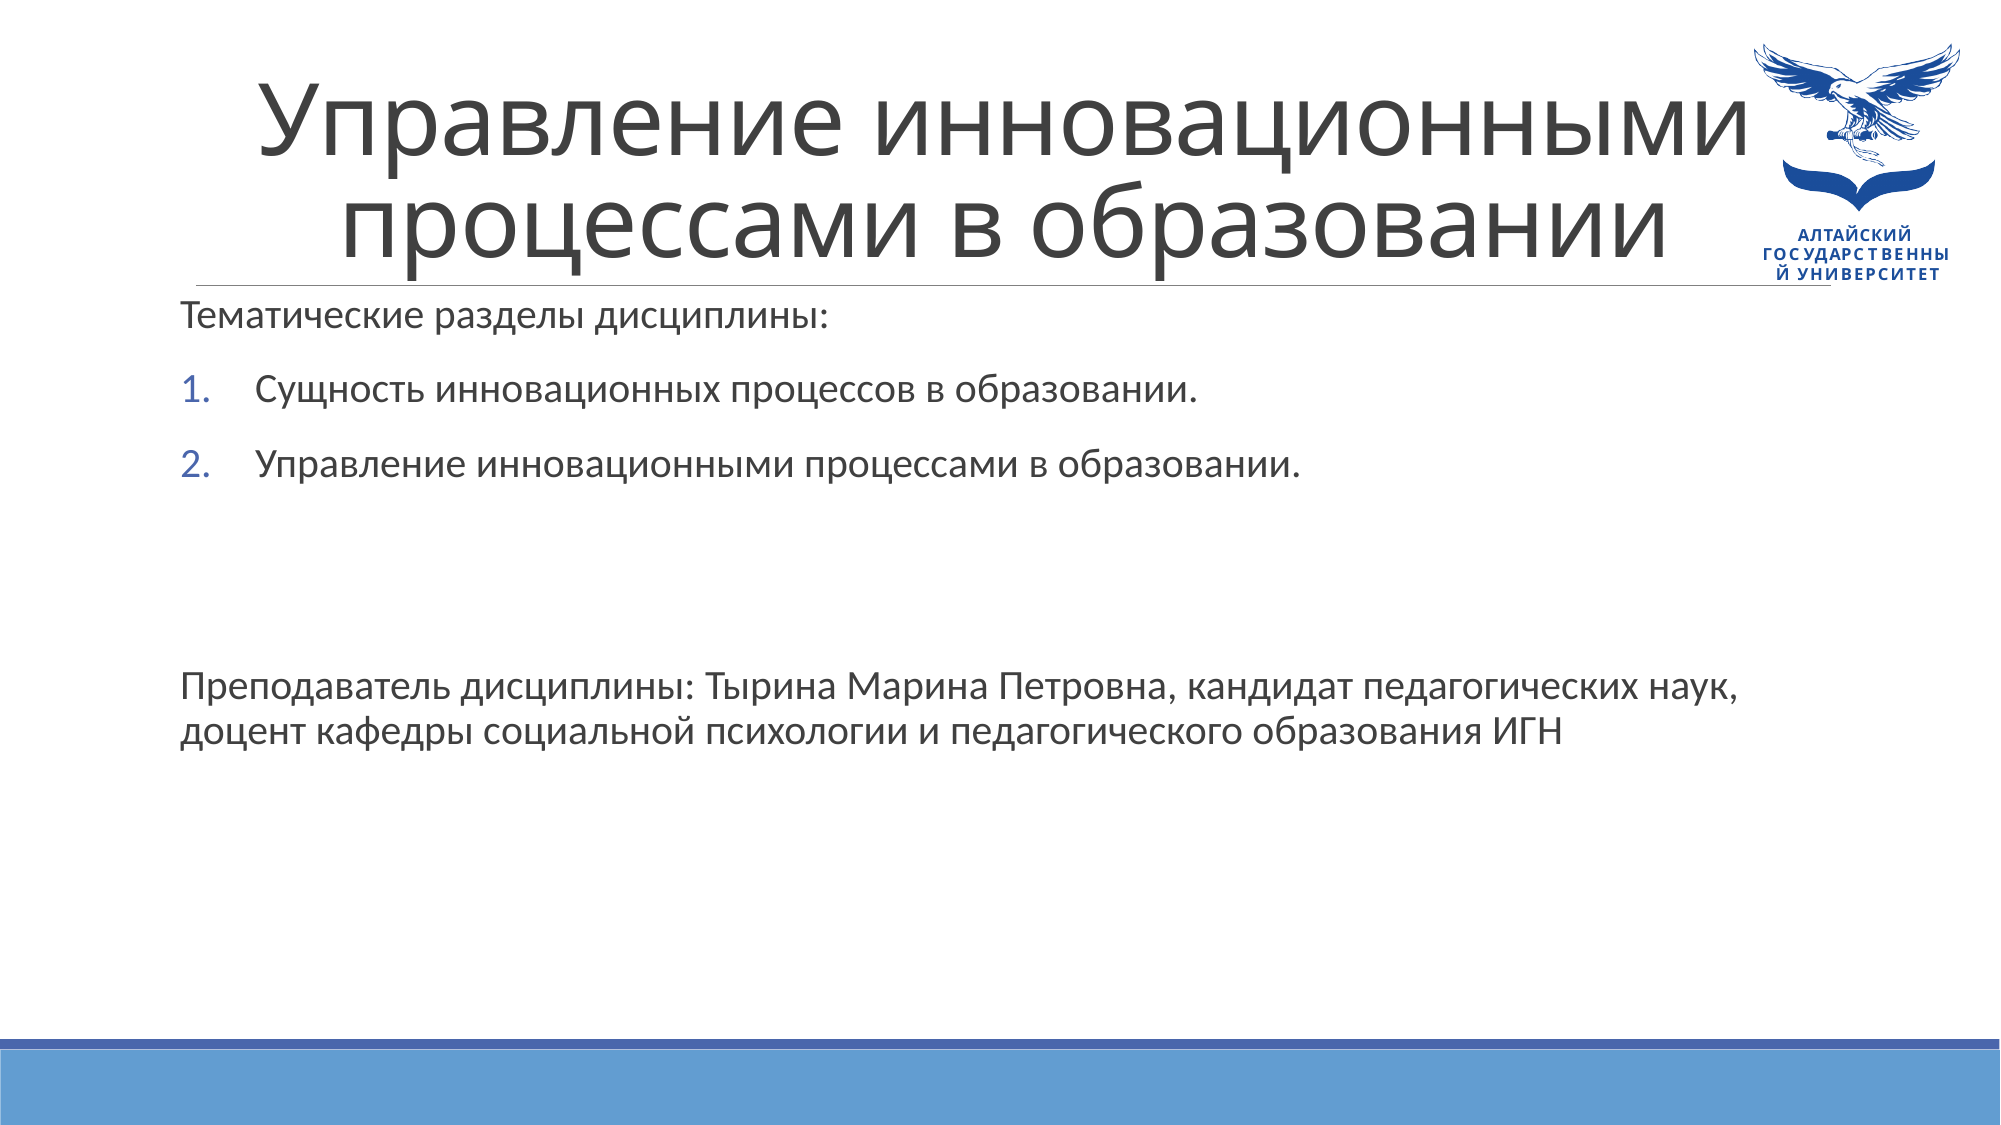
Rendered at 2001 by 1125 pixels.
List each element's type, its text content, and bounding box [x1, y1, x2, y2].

list Тематические разделы дисциплины: Сущность инновационных процессов в образовании. Управление инновационными процессами в образовании. Преподаватель дисциплины: Тырина Марина Петровна, кандидат педагогических наук, доцент кафедры социальной психологии и педагогического образования ИГН [180, 285, 1830, 945]
picture [1753, 42, 1961, 212]
text_box АЛТАЙСКИЙ ГОСУДАРСТВЕННЫЙ УНИВЕРСИТЕТ [1755, 220, 1959, 285]
title Управление инновационными процессами в образовании [180, 47, 1760, 285]
